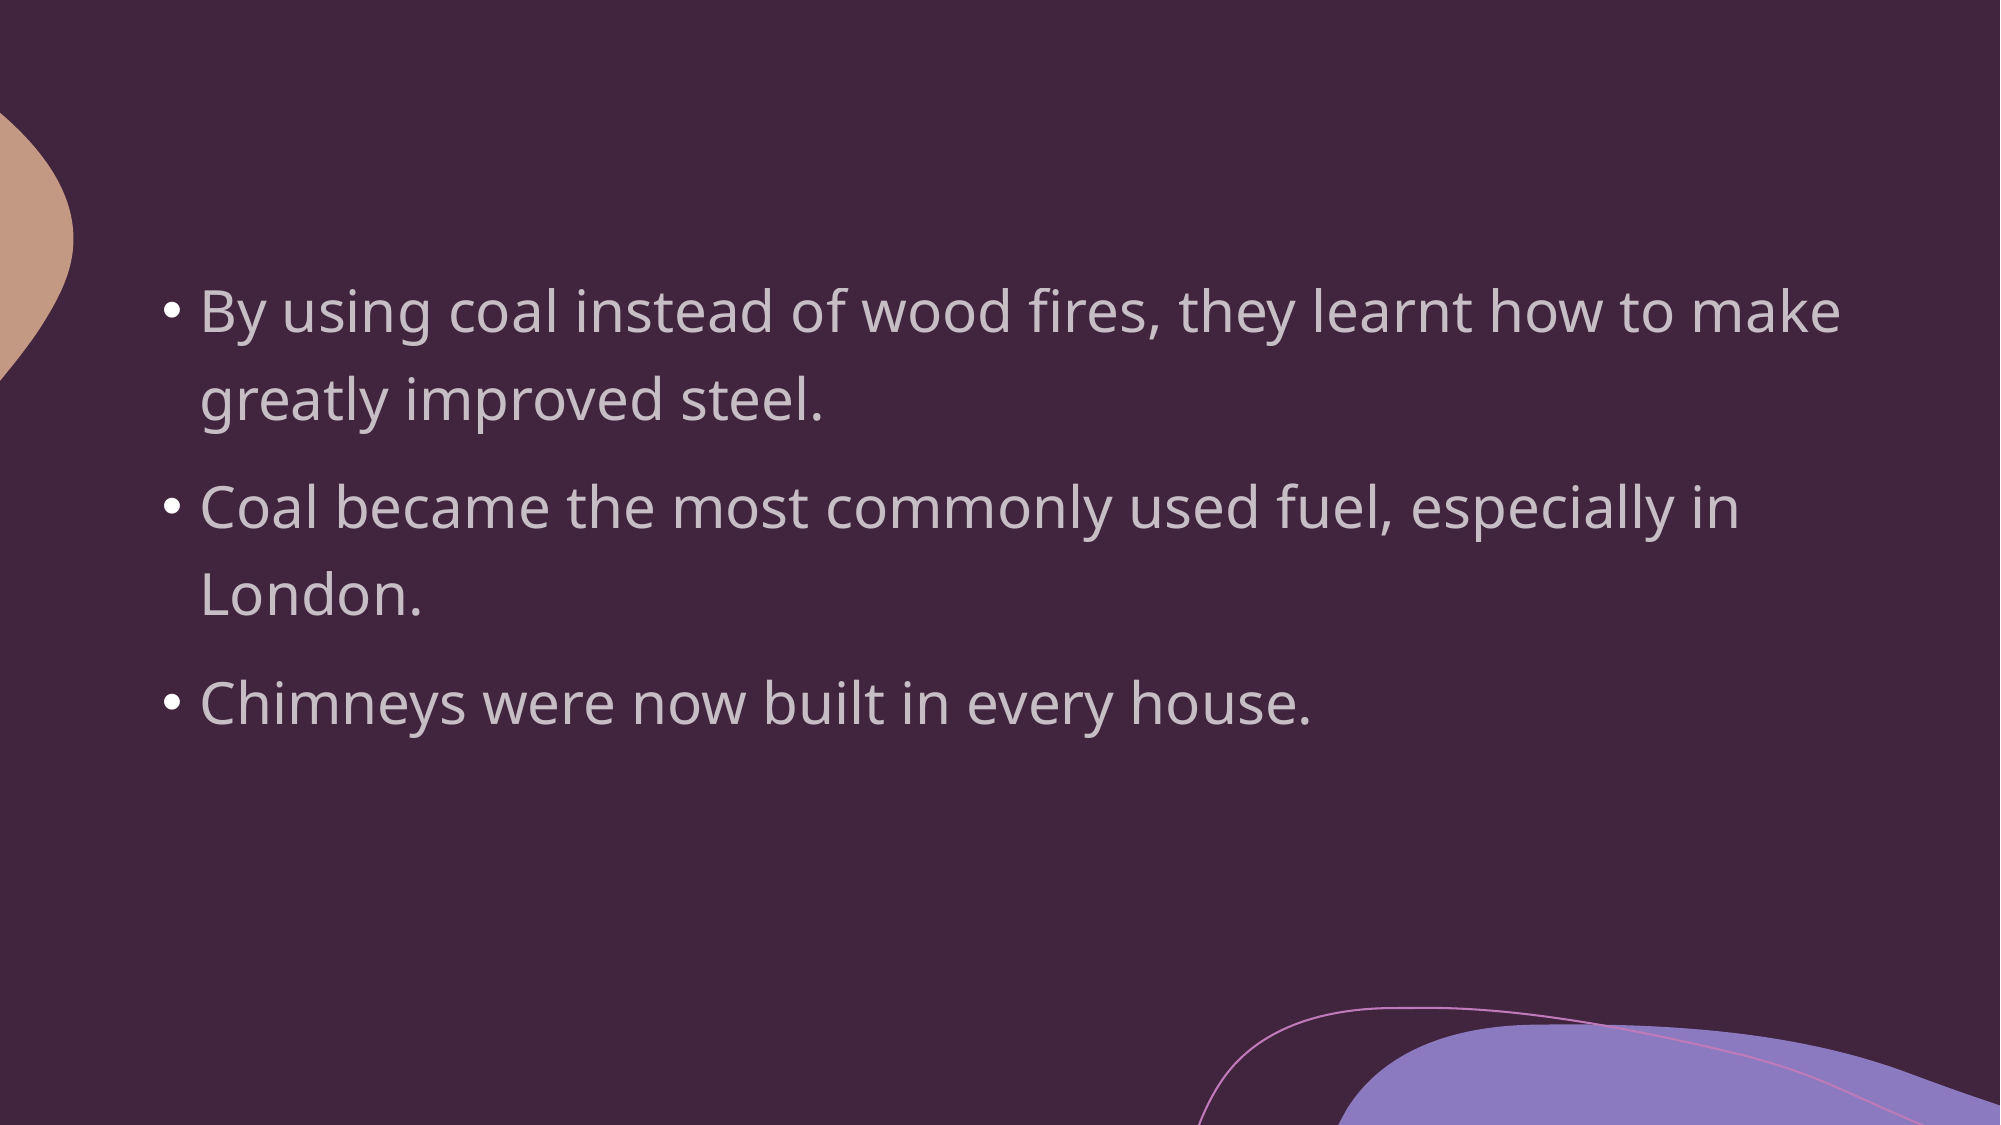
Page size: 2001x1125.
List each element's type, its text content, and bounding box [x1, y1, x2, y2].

list By using coal instead of wood fires, they learnt how to make greatly improved steel. Coal became the most commonly used fuel, especially in London. Chimneys were now built in every house. [146, 249, 1897, 876]
